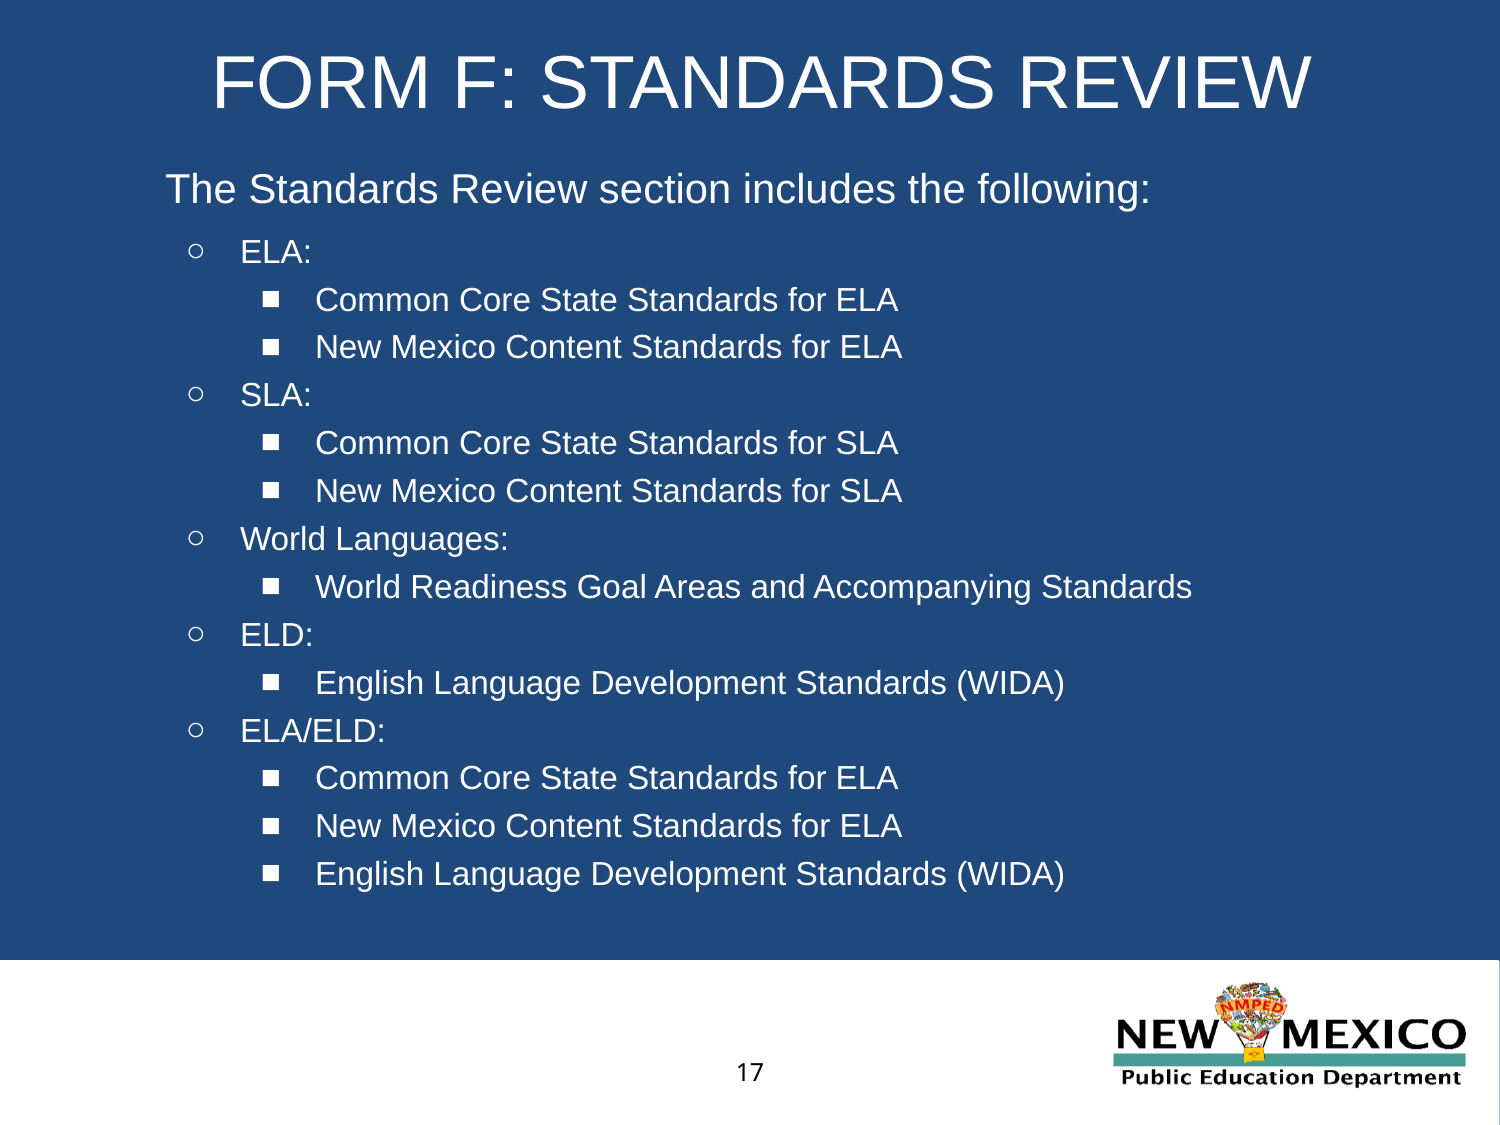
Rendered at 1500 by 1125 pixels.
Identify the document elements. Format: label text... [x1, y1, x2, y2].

picture [1062, 963, 1491, 1122]
title FORM F: STANDARDS REVIEW [75, 0, 1450, 158]
list The Standards Review section includes the following: ELA: Common Core State Standards for ELA New Mexico Content Standards for ELA SLA: Common Core State Standards for SLA New Mexico Content Standards for SLA World Languages: World Readiness Goal Areas and Accompanying Standards ELD: English Language Development Standards (WIDA) ELA/ELD: Common Core State Standards for ELA New Mexico Content Standards for ELA English Language Development Standards (WIDA) [75, 158, 1425, 877]
slide_number 17 [575, 1043, 925, 1104]
